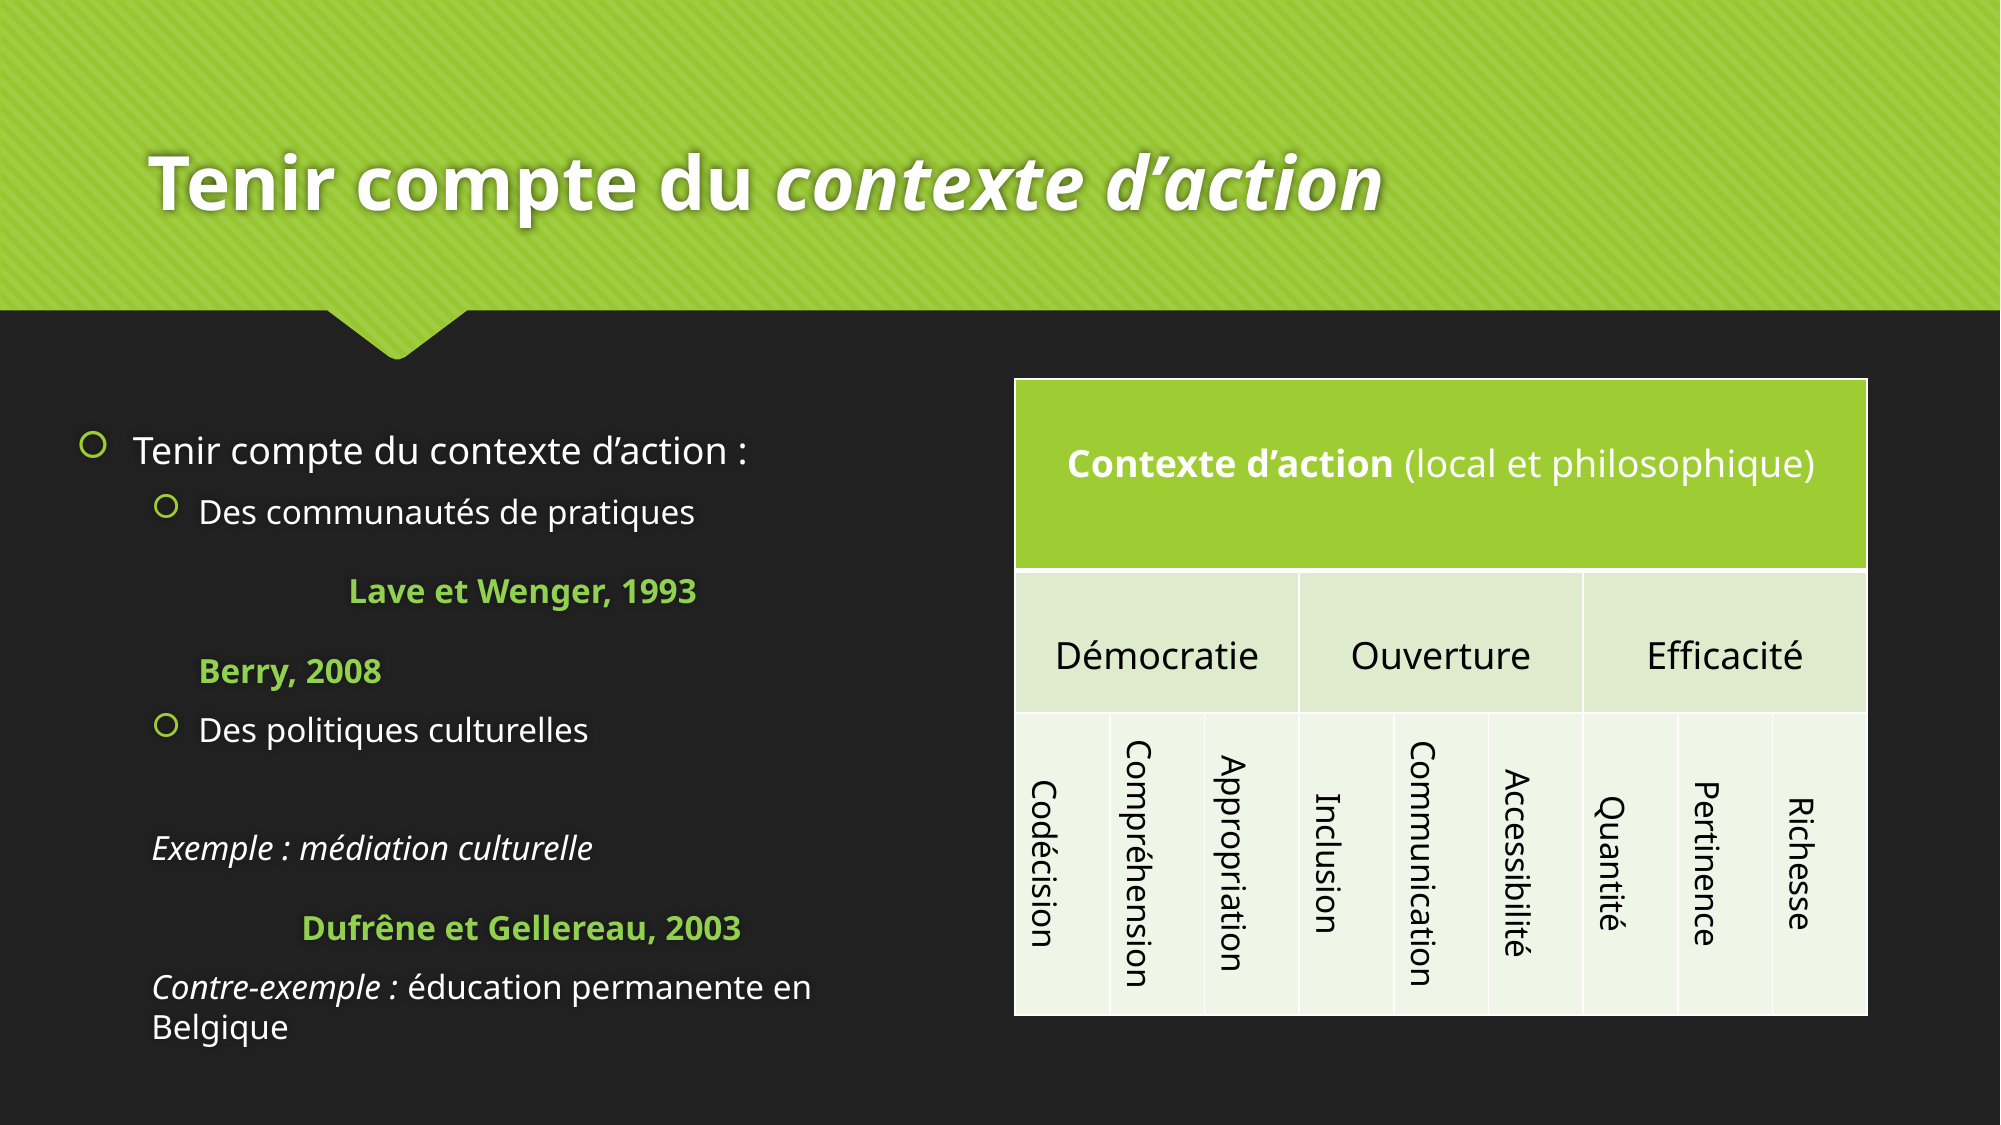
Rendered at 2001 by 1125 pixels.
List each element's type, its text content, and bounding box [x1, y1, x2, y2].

table_cell Compréhension [1111, 714, 1204, 1014]
table_cell Pertinence [1679, 714, 1772, 1014]
table_cell Démocratie [1016, 573, 1298, 712]
title Tenir compte du contexte d’action [132, 73, 1868, 233]
table_cell Communication [1395, 714, 1488, 1014]
list Tenir compte du contexte d’action : Des communautés de pratiques Lave et Wenger, 1993 Berry, 2008 Des politiques culturelles Exemple : médiation culturelle Dufrêne et Gellereau, 2003 Contre-exemple : éducation permanente en Belgique [61, 392, 913, 1080]
table_cell Efficacité [1584, 573, 1866, 712]
table_header Contexte d’action (local et philosophique) [1016, 380, 1866, 568]
table_cell Quantité [1584, 714, 1677, 1014]
table_cell Codécision [1016, 714, 1109, 1014]
table_cell Richesse [1773, 714, 1866, 1014]
table_cell Ouverture [1300, 573, 1582, 712]
table_cell Accessibilité [1489, 714, 1582, 1014]
table_cell Appropriation [1205, 714, 1298, 1014]
table_cell Inclusion [1300, 714, 1393, 1014]
